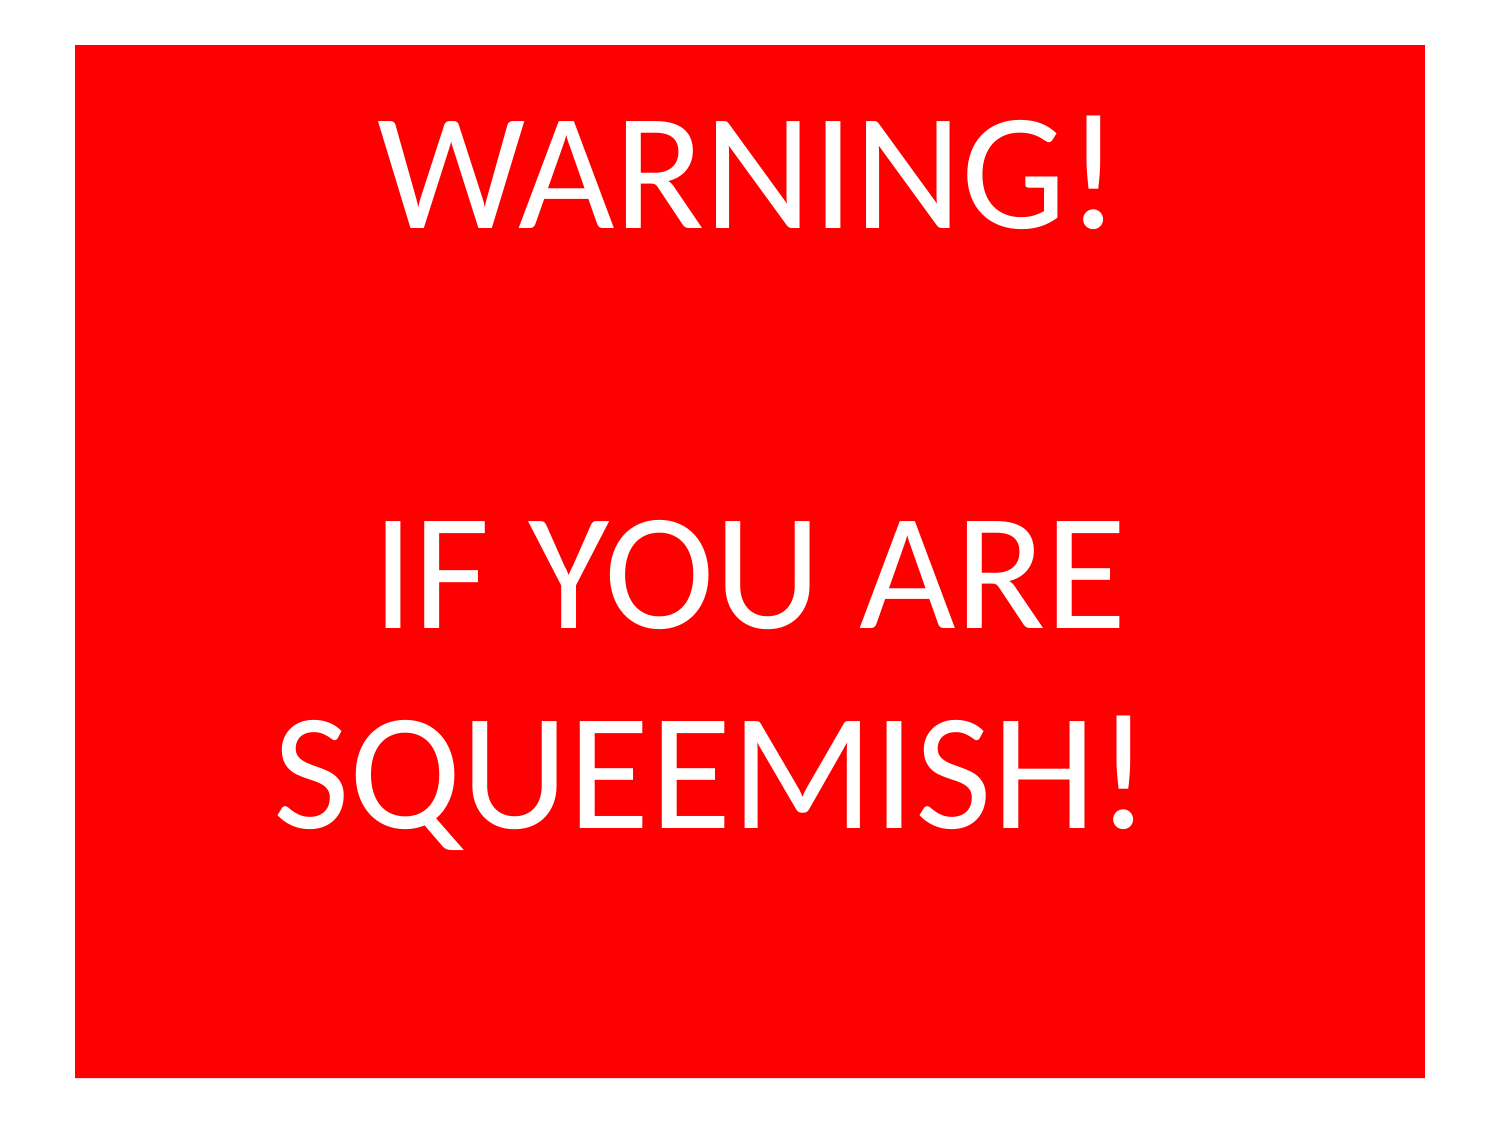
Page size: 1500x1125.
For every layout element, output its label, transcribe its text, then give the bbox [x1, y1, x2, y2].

title WARNING! IF YOU ARE SQUEEMISH! [75, 45, 1425, 1079]
